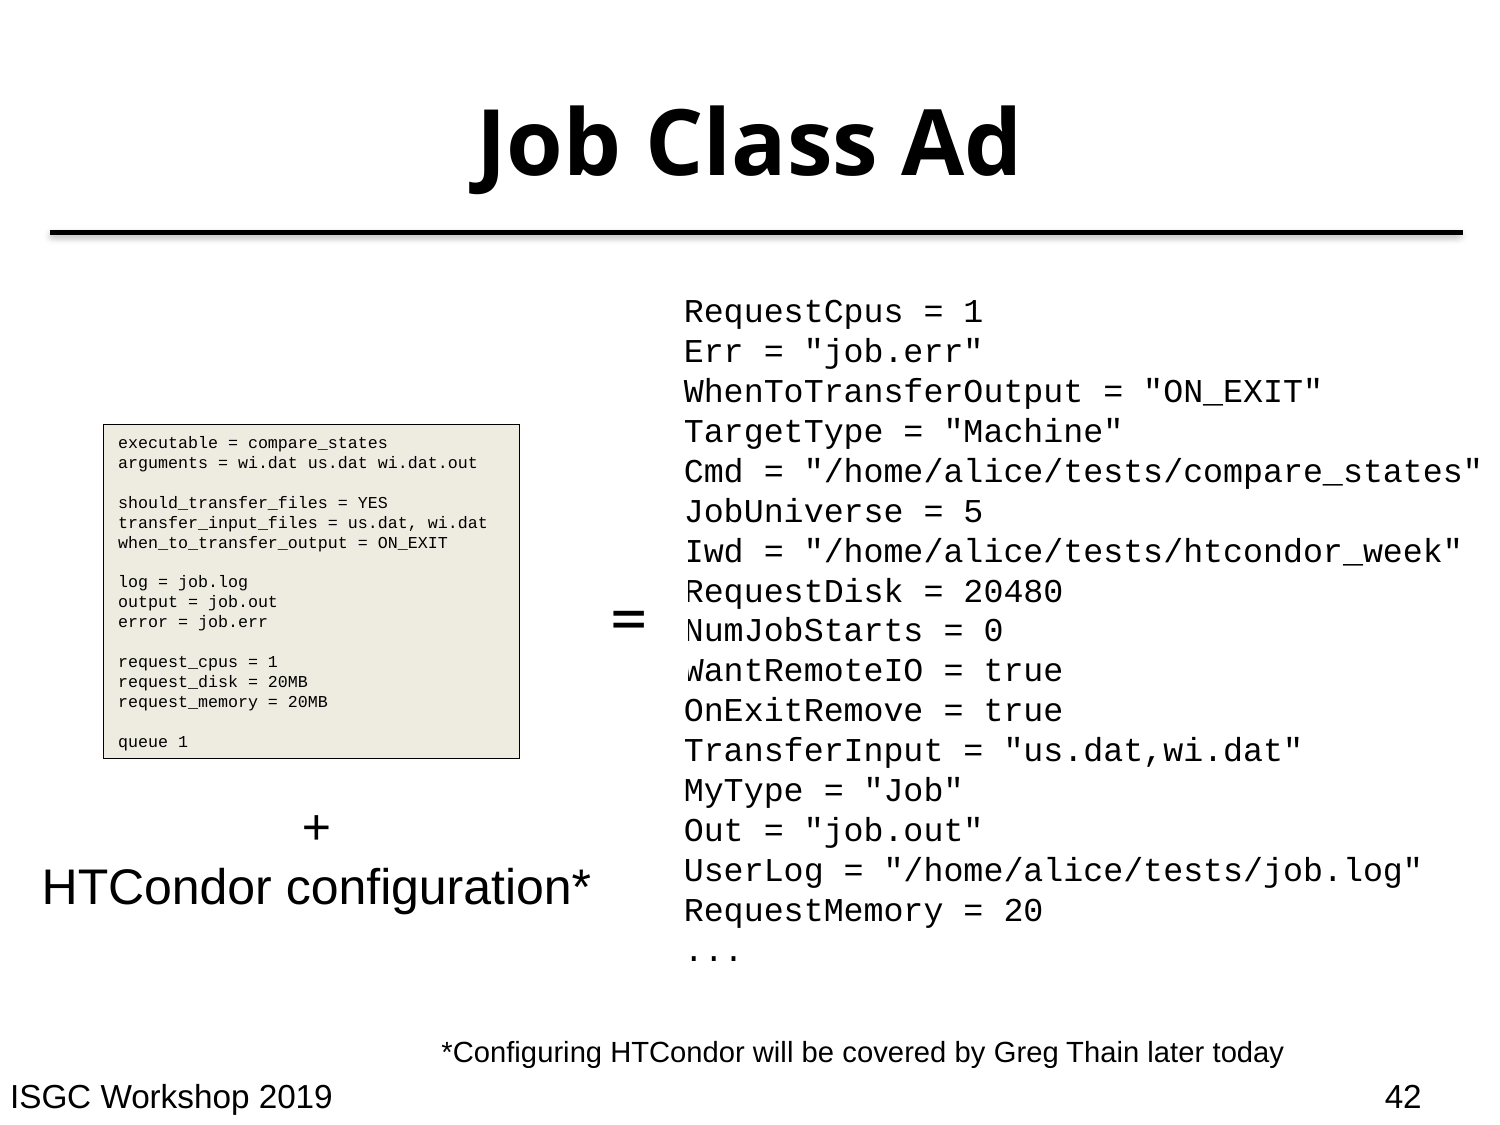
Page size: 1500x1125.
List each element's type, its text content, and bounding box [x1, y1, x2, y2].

text_box executable = compare_states arguments = wi.dat us.dat wi.dat.out should_transfer_files = YES transfer_input_files = us.dat, wi.dat when_to_transfer_output = ON_EXIT log = job.log output = job.out error = job.err request_cpus = 1 request_disk = 20MB request_memory = 20MB queue 1 [103, 424, 520, 759]
title Job Class Ad [75, 45, 1425, 233]
text_box + HTCondor configuration* [3, 760, 630, 948]
text_box *Configuring HTCondor will be covered by Greg Thain later today [426, 1025, 1425, 1076]
text_box = [570, 531, 688, 696]
text_box RequestCpus = 1 Err = "job.err" WhenToTransferOutput = "ON_EXIT" TargetType = "Machine" Cmd = "/home/alice/tests/compare_states" JobUniverse = 5 Iwd = "/home/alice/tests/htcondor_week" RequestDisk = 20480 NumJobStarts = 0 WantRemoteIO = true OnExitRemove = true TransferInput = "us.dat,wi.dat" MyType = "Job" Out = "job.out" UserLog = "/home/alice/tests/job.log" RequestMemory = 20 ... ... [667, 256, 1500, 1081]
